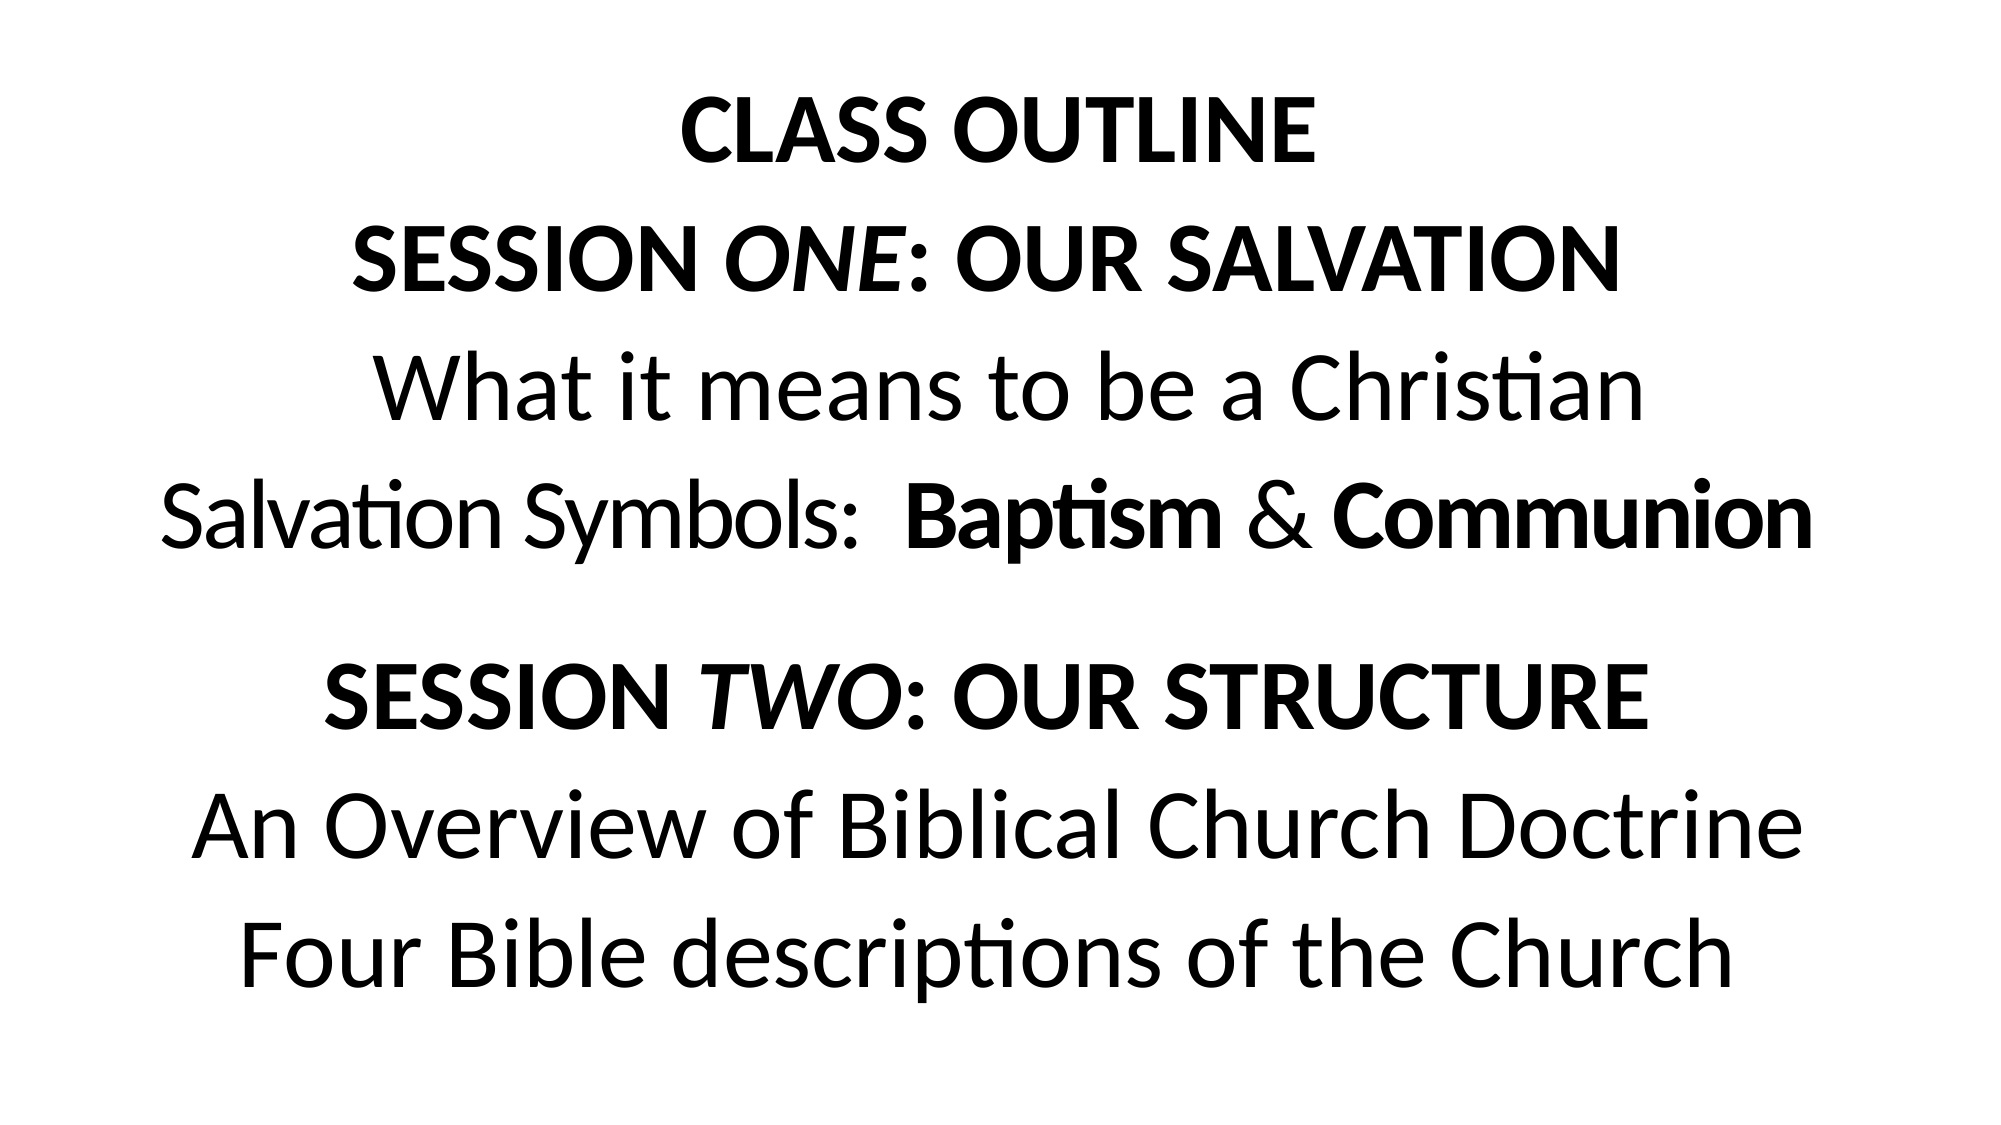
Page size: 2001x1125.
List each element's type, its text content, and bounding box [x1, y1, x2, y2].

subtitle CLASS OUTLINE SESSION ONE: OUR SALVATION What it means to be a Christian Salvation Symbols: Baptism & Communion SESSION TWO: OUR STRUCTURE An Overview of Biblical Church Doctrine Four Bible descriptions of the Church [99, 68, 1899, 1059]
